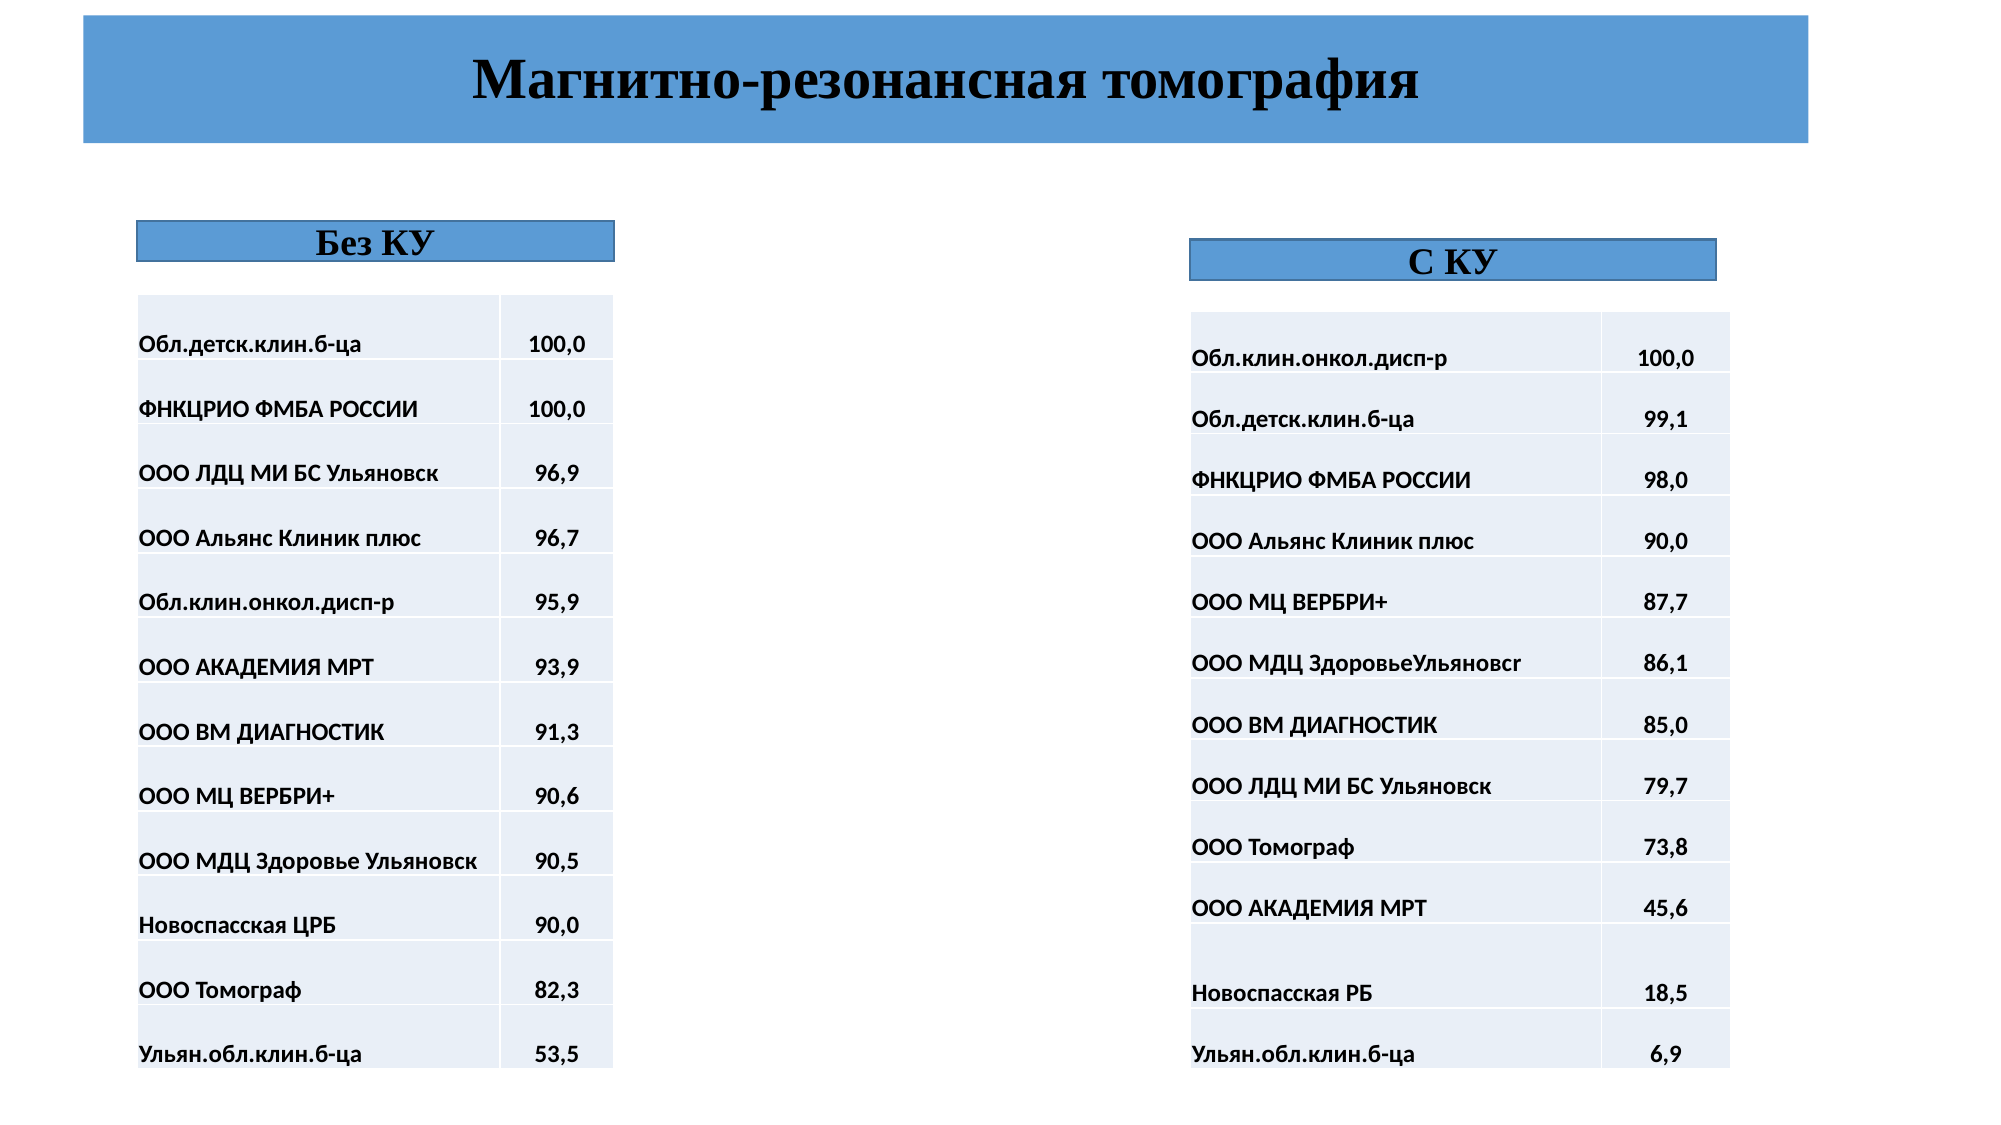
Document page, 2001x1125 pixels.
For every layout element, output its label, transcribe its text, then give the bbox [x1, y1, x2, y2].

table_cell ООО Томограф [1191, 801, 1601, 861]
table_cell 100,0 [501, 360, 613, 423]
table_cell ООО АКАДЕМИЯ МРТ [1191, 863, 1601, 922]
table_cell 95,9 [501, 554, 613, 616]
table_cell 85,0 [1602, 679, 1730, 738]
table_header 100,0 [1602, 312, 1730, 371]
text_box Без КУ [136, 220, 615, 262]
table_cell 86,1 [1602, 618, 1730, 677]
table_cell ООО Томограф [138, 941, 499, 1004]
table_cell 91,3 [501, 683, 613, 745]
table_cell 90,6 [501, 747, 613, 810]
table_cell Новоспасская РБ [1191, 924, 1601, 1007]
table_cell ООО ВМ ДИАГНОСТИК [1191, 679, 1601, 738]
table_cell ООО Альянс Клиник плюс [138, 489, 499, 552]
table_cell 53,5 [501, 1005, 613, 1068]
text_box С КУ [1189, 238, 1717, 281]
table_cell ФНКЦРИО ФМБА РОССИИ [138, 360, 499, 423]
table_cell 45,6 [1602, 863, 1730, 922]
table_cell ООО МЦ ВЕРБРИ+ [1191, 557, 1601, 616]
table_cell Обл.клин.онкол.дисп-р [138, 554, 499, 616]
table_cell 96,9 [501, 424, 613, 487]
table_cell Новоспасская ЦРБ [138, 876, 499, 939]
table_cell ООО МЦ ВЕРБРИ+ [138, 747, 499, 810]
table_cell ООО ЛДЦ МИ БС Ульяновск [1191, 740, 1601, 800]
table_cell ООО ВМ ДИАГНОСТИК [138, 683, 499, 745]
table_cell ООО ЛДЦ МИ БС Ульяновск [138, 424, 499, 487]
table_cell 90,0 [1602, 496, 1730, 555]
table_cell 18,5 [1602, 924, 1730, 1007]
table_cell Ульян.обл.клин.б-ца [138, 1005, 499, 1068]
table_cell 96,7 [501, 489, 613, 552]
title Магнитно-резонансная томография [83, 15, 1809, 144]
table_cell 79,7 [1602, 740, 1730, 800]
table_cell ООО АКАДЕМИЯ МРТ [138, 618, 499, 681]
table_cell 90,0 [501, 876, 613, 939]
table_cell 99,1 [1602, 373, 1730, 433]
table_cell ООО МДЦ ЗдоровьеУльяновсr [1191, 618, 1601, 677]
table_cell 82,3 [501, 941, 613, 1004]
table_cell Ульян.обл.клин.б-ца [1191, 1009, 1601, 1068]
table_cell 98,0 [1602, 434, 1730, 494]
table_cell 90,5 [501, 812, 613, 874]
table_header Обл.клин.онкол.дисп-р [1191, 312, 1601, 371]
table_cell 73,8 [1602, 801, 1730, 861]
table_cell ФНКЦРИО ФМБА РОССИИ [1191, 434, 1601, 494]
table_cell ООО Альянс Клиник плюс [1191, 496, 1601, 555]
table_header 100,0 [501, 295, 613, 358]
table_cell 93,9 [501, 618, 613, 681]
table_cell Обл.детск.клин.б-ца [1191, 373, 1601, 433]
table_cell 6,9 [1602, 1009, 1730, 1068]
table_header Обл.детск.клин.б-ца [138, 295, 499, 358]
table_cell 87,7 [1602, 557, 1730, 616]
table_cell ООО МДЦ Здоровье Ульяновск [138, 812, 499, 874]
